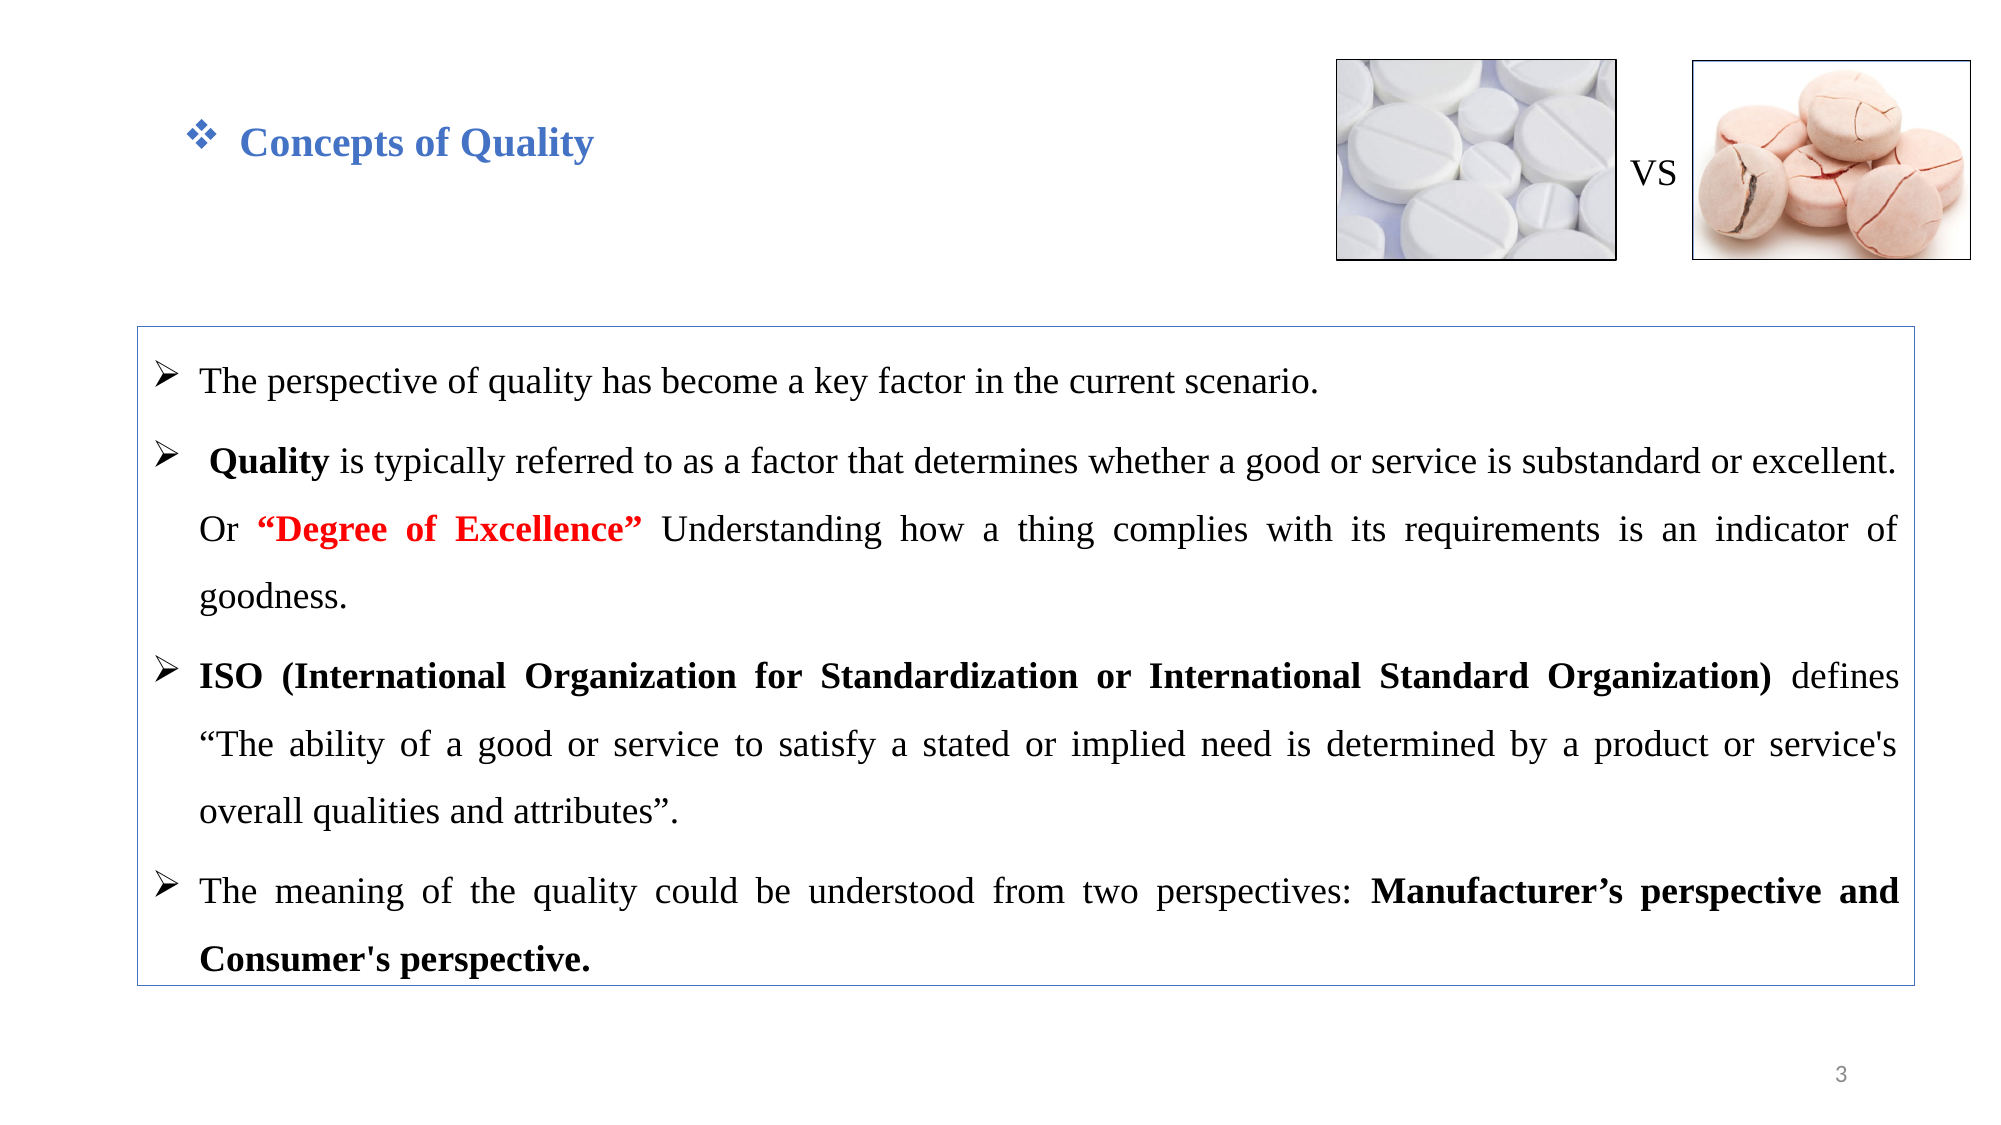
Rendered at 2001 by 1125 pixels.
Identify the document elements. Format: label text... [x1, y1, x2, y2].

text_box The perspective of quality has become a key factor in the current scenario. Quality is typically referred to as a factor that determines whether a good or service is substandard or excellent. Or “Degree of Excellence” Understanding how a thing complies with its requirements is an indicator of goodness. ISO (International Organization for Standardization or International Standard Organization) defines “The ability of a good or service to satisfy a stated or implied need is determined by a product or service's overall qualities and attributes”. The meaning of the quality could be understood from two perspectives: Manufacturer’s perspective and Consumer's perspective. [137, 326, 1915, 986]
text_box VS [1616, 140, 1692, 200]
picture [1337, 60, 1616, 260]
slide_number 3 [1412, 1042, 1863, 1103]
text_box Concepts of Quality [168, 107, 663, 173]
picture [1692, 60, 1971, 260]
